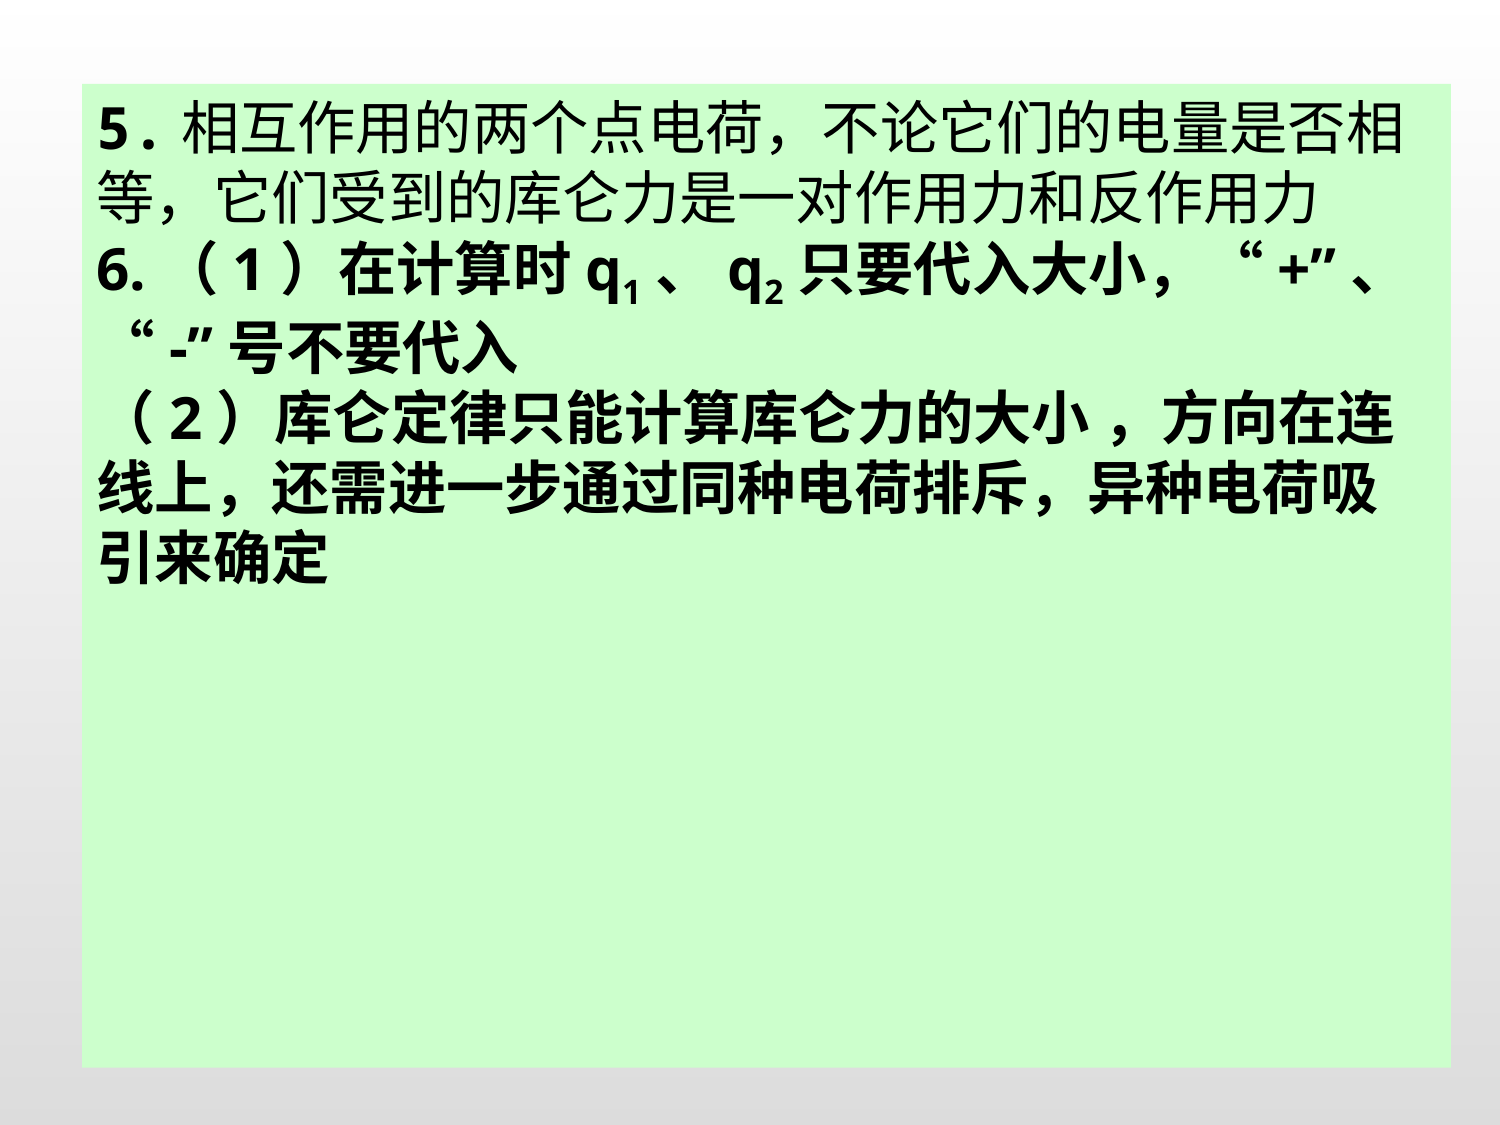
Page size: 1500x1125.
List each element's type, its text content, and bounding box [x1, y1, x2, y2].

text_box 5.相互作用的两个点电荷，不论它们的电量是否相等，它们受到的库仑力是一对作用力和反作用力 6.（1）在计算时q1、q2只要代入大小，“+”、“-”号不要代入 （2）库仑定律只能计算库仑力的大小 ，方向在连线上，还需进一步通过同种电荷排斥，异种电荷吸引来确定 [82, 83, 1451, 1068]
